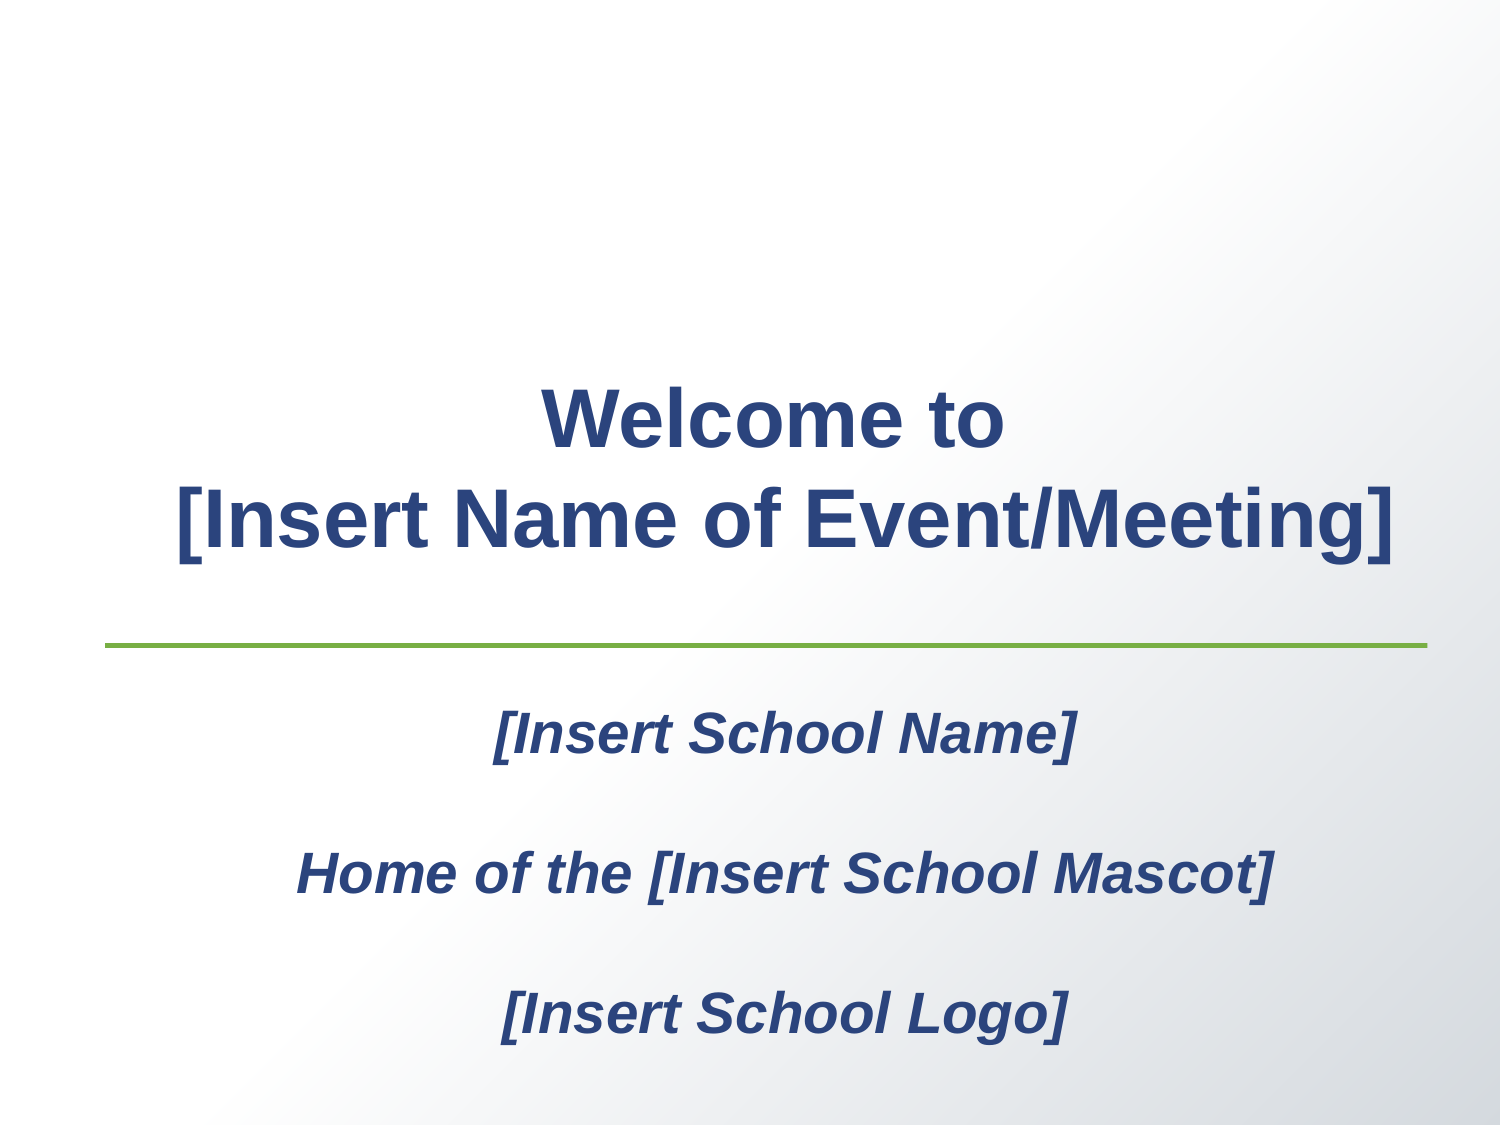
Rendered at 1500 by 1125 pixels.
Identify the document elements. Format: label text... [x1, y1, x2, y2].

picture [105, 643, 1430, 648]
title Welcome to [Insert Name of Event/Meeting] [105, 353, 1467, 572]
text_box [Insert School Name] Home of the [Insert School Mascot] [Insert School Logo] [105, 658, 1467, 1053]
